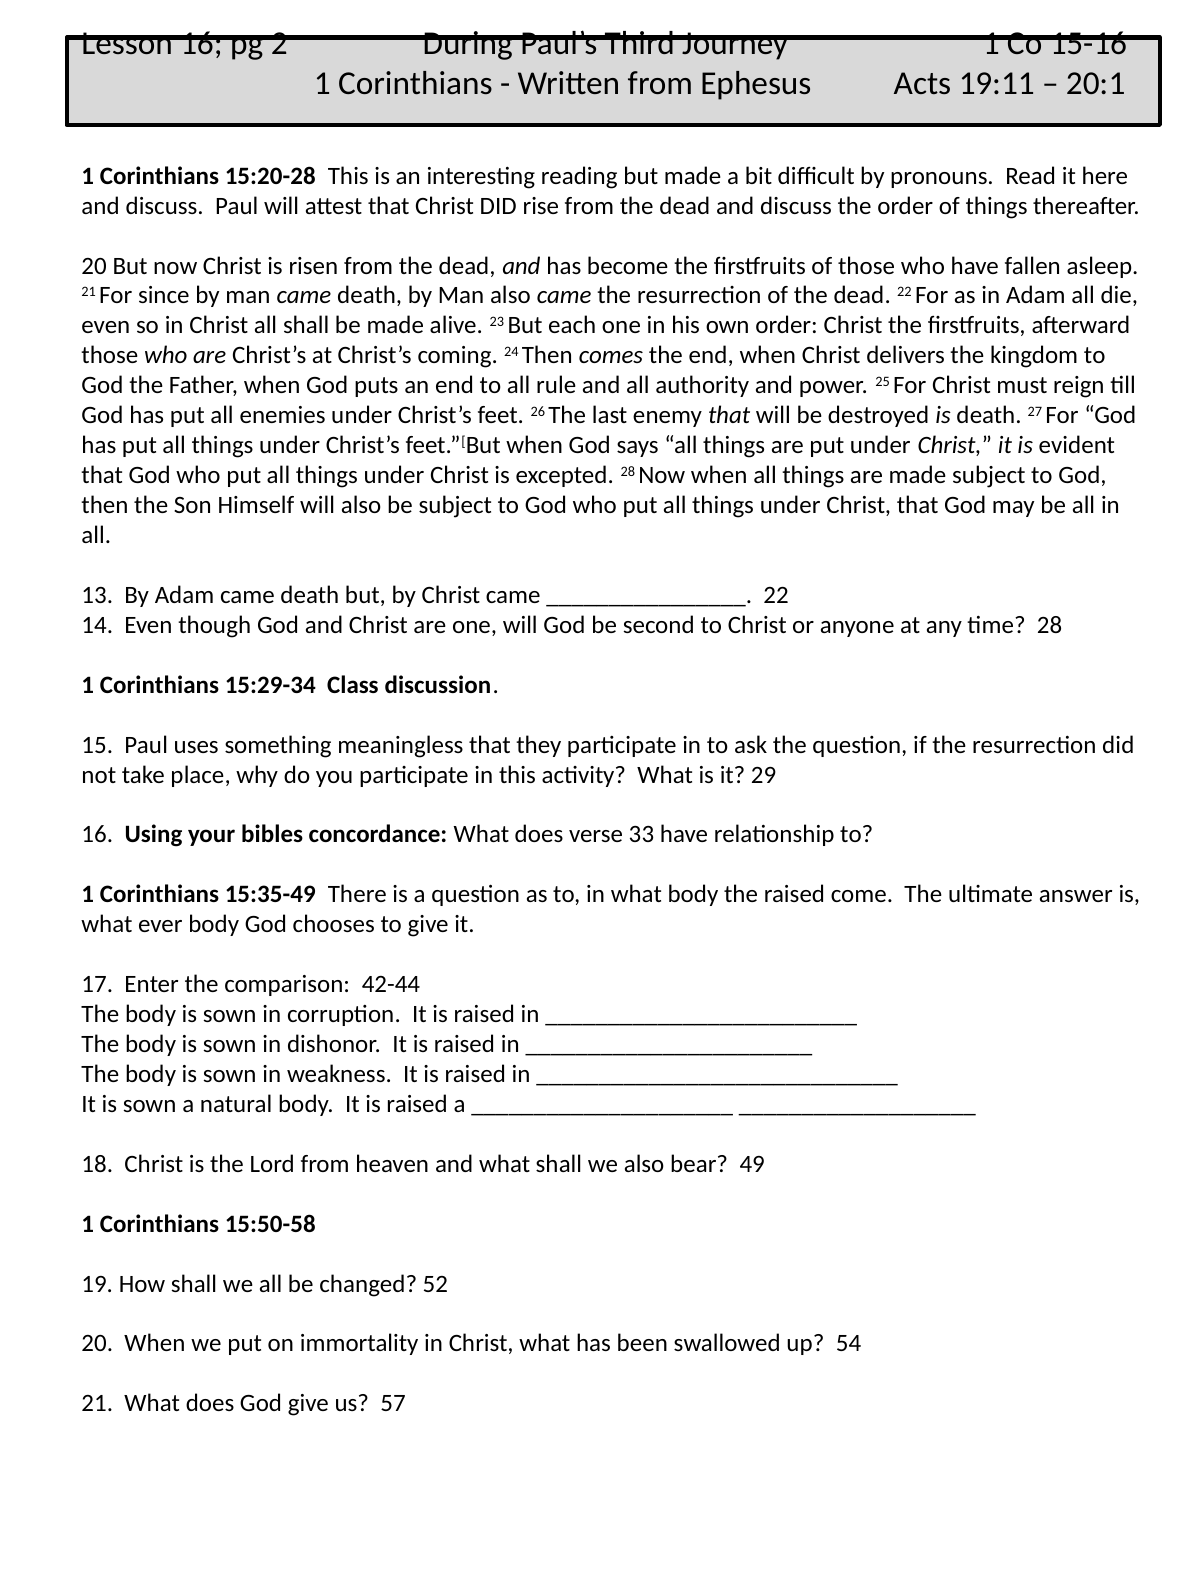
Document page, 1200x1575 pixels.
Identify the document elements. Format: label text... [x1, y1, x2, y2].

text_box 1 Corinthians 15:20-28 This is an interesting reading but made a bit difficult by pronouns. Read it here and discuss. Paul will attest that Christ DID rise from the dead and discuss the order of things thereafter. 20 But now Christ is risen from the dead, and has become the firstfruits of those who have fallen asleep. 21 For since by man came death, by Man also came the resurrection of the dead. 22 For as in Adam all die, even so in Christ all shall be made alive. 23 But each one in his own order: Christ the firstfruits, afterward those who are Christ’s at Christ’s coming. 24 Then comes the end, when Christ delivers the kingdom to God the Father, when God puts an end to all rule and all authority and power. 25 For Christ must reign till God has put all enemies under Christ’s feet. 26 The last enemy that will be destroyed is death. 27 For “God has put all things under Christ’s feet.”[But when God says “all things are put under Christ,” it is evident that God who put all things under Christ is excepted. 28 Now when all things are made subject to God, then the Son Himself will also be subject to God who put all things under Christ, that God may be all in all. 13. By Adam came death but, by Christ came ________________. 22 14. Even though God and Christ are one, will God be second to Christ or anyone at any time? 28 1 Corinthians 15:29-34 Class discussion. 15. Paul uses something meaningless that they participate in to ask the question, if the resurrection did not take place, why do you participate in this activity? What is it? 29 16. Using your bibles concordance: What does verse 33 have relationship to? 1 Corinthians 15:35-49 There is a question as to, in what body the raised come. The ultimate answer is, what ever body God chooses to give it. 17. Enter the comparison: 42-44 The body is sown in corruption. It is raised in _________________________ The body is sown in dishonor. It is raised in _______________________ The body is sown in weakness. It is raised in _____________________________ It is sown a natural body. It is raised a _____________________ ___________________ 18. Christ is the Lord from heaven and what shall we also bear? 49 1 Corinthians 15:50-58 How shall we all be changed? 52 20. When we put on immortality in Christ, what has been swallowed up? 54 21. What does God give us? 57 [66, 151, 1160, 1425]
text_box Lesson 16; pg 2 During Paul’s Third Journey 1 Co 15-16 1 Corinthians - Written from Ephesus Acts 19:11 – 20:1 [65, 35, 1162, 127]
